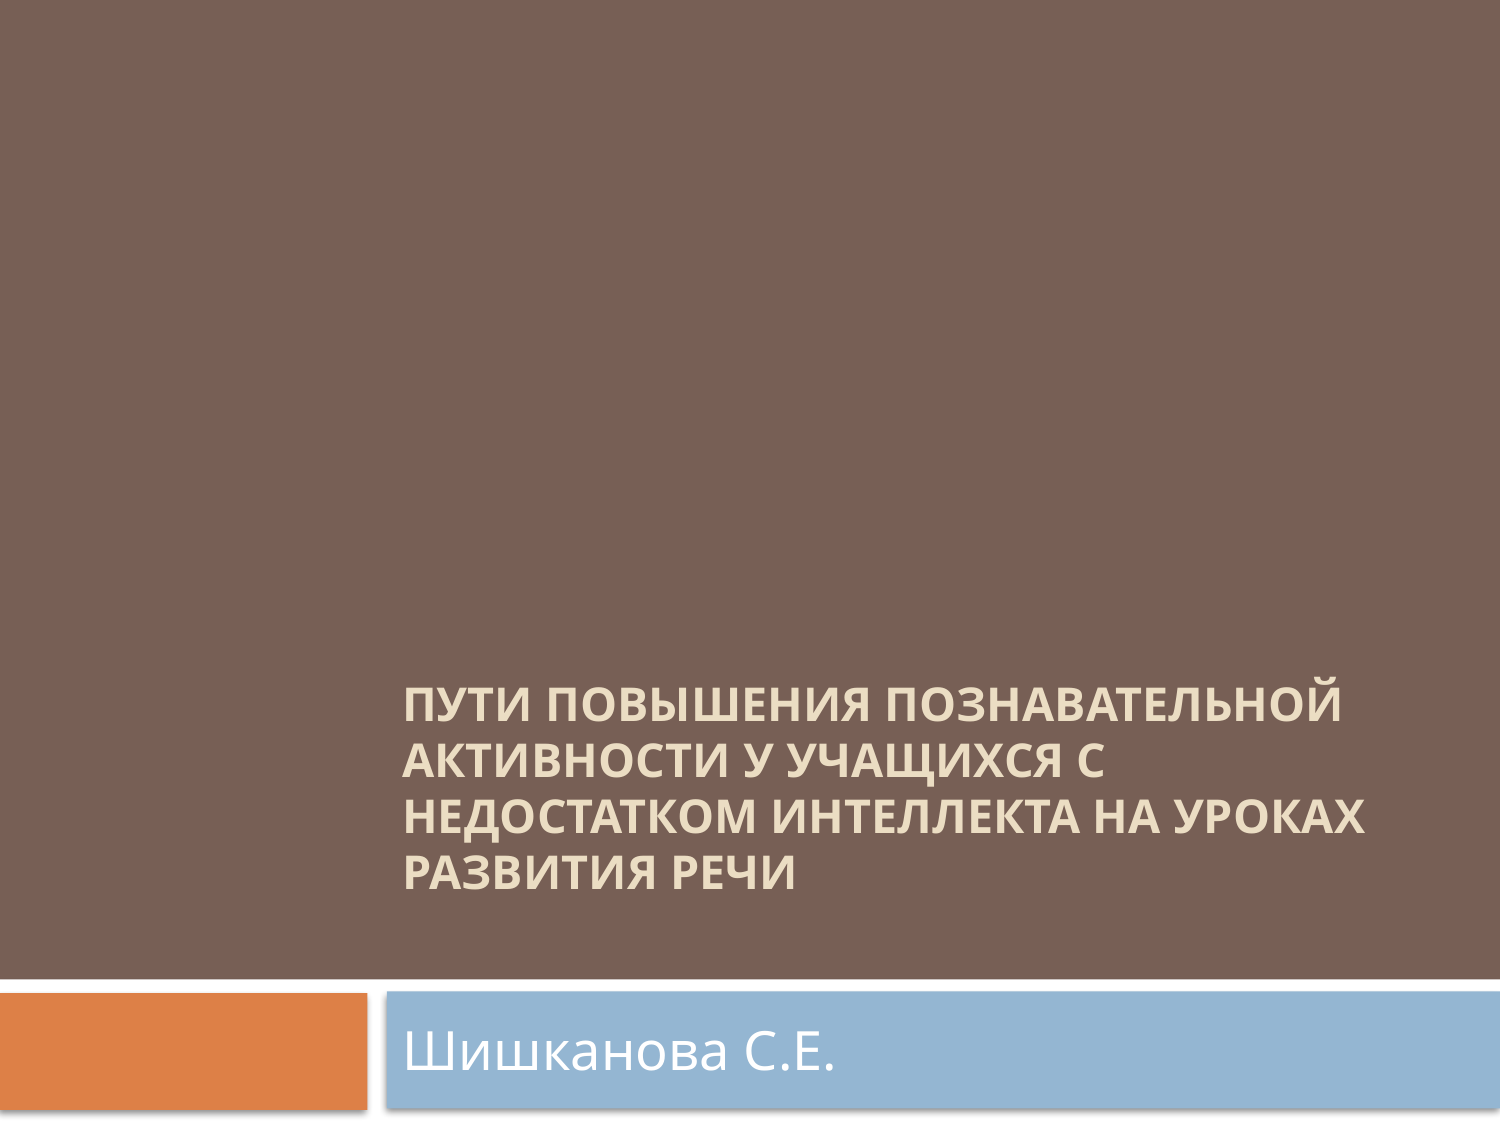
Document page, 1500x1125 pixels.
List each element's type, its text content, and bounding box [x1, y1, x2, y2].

subtitle Шишканова С.Е. [387, 992, 1488, 1105]
title пути повышения познавательной активности у учащихся с недостатком интеллекта на уроках развития речи [387, 662, 1450, 963]
